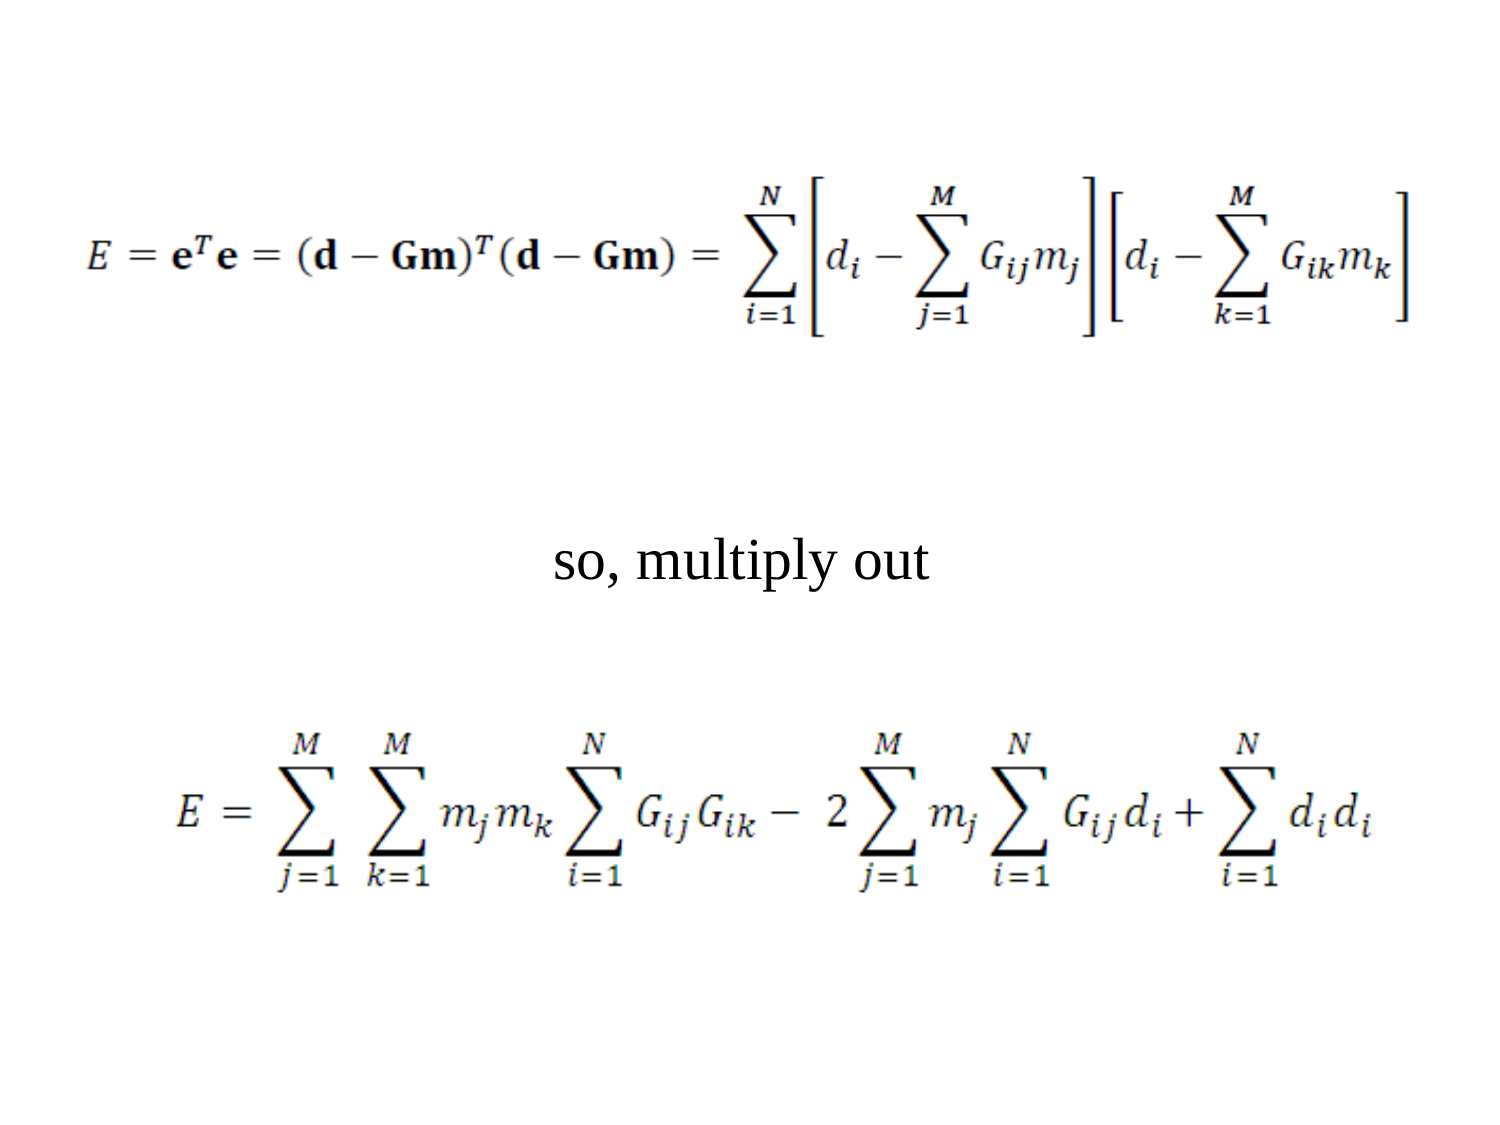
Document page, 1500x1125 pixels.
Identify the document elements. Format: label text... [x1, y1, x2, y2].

picture [124, 674, 1445, 963]
text_box so, multiply out [0, 512, 1500, 600]
picture [37, 149, 1433, 376]
